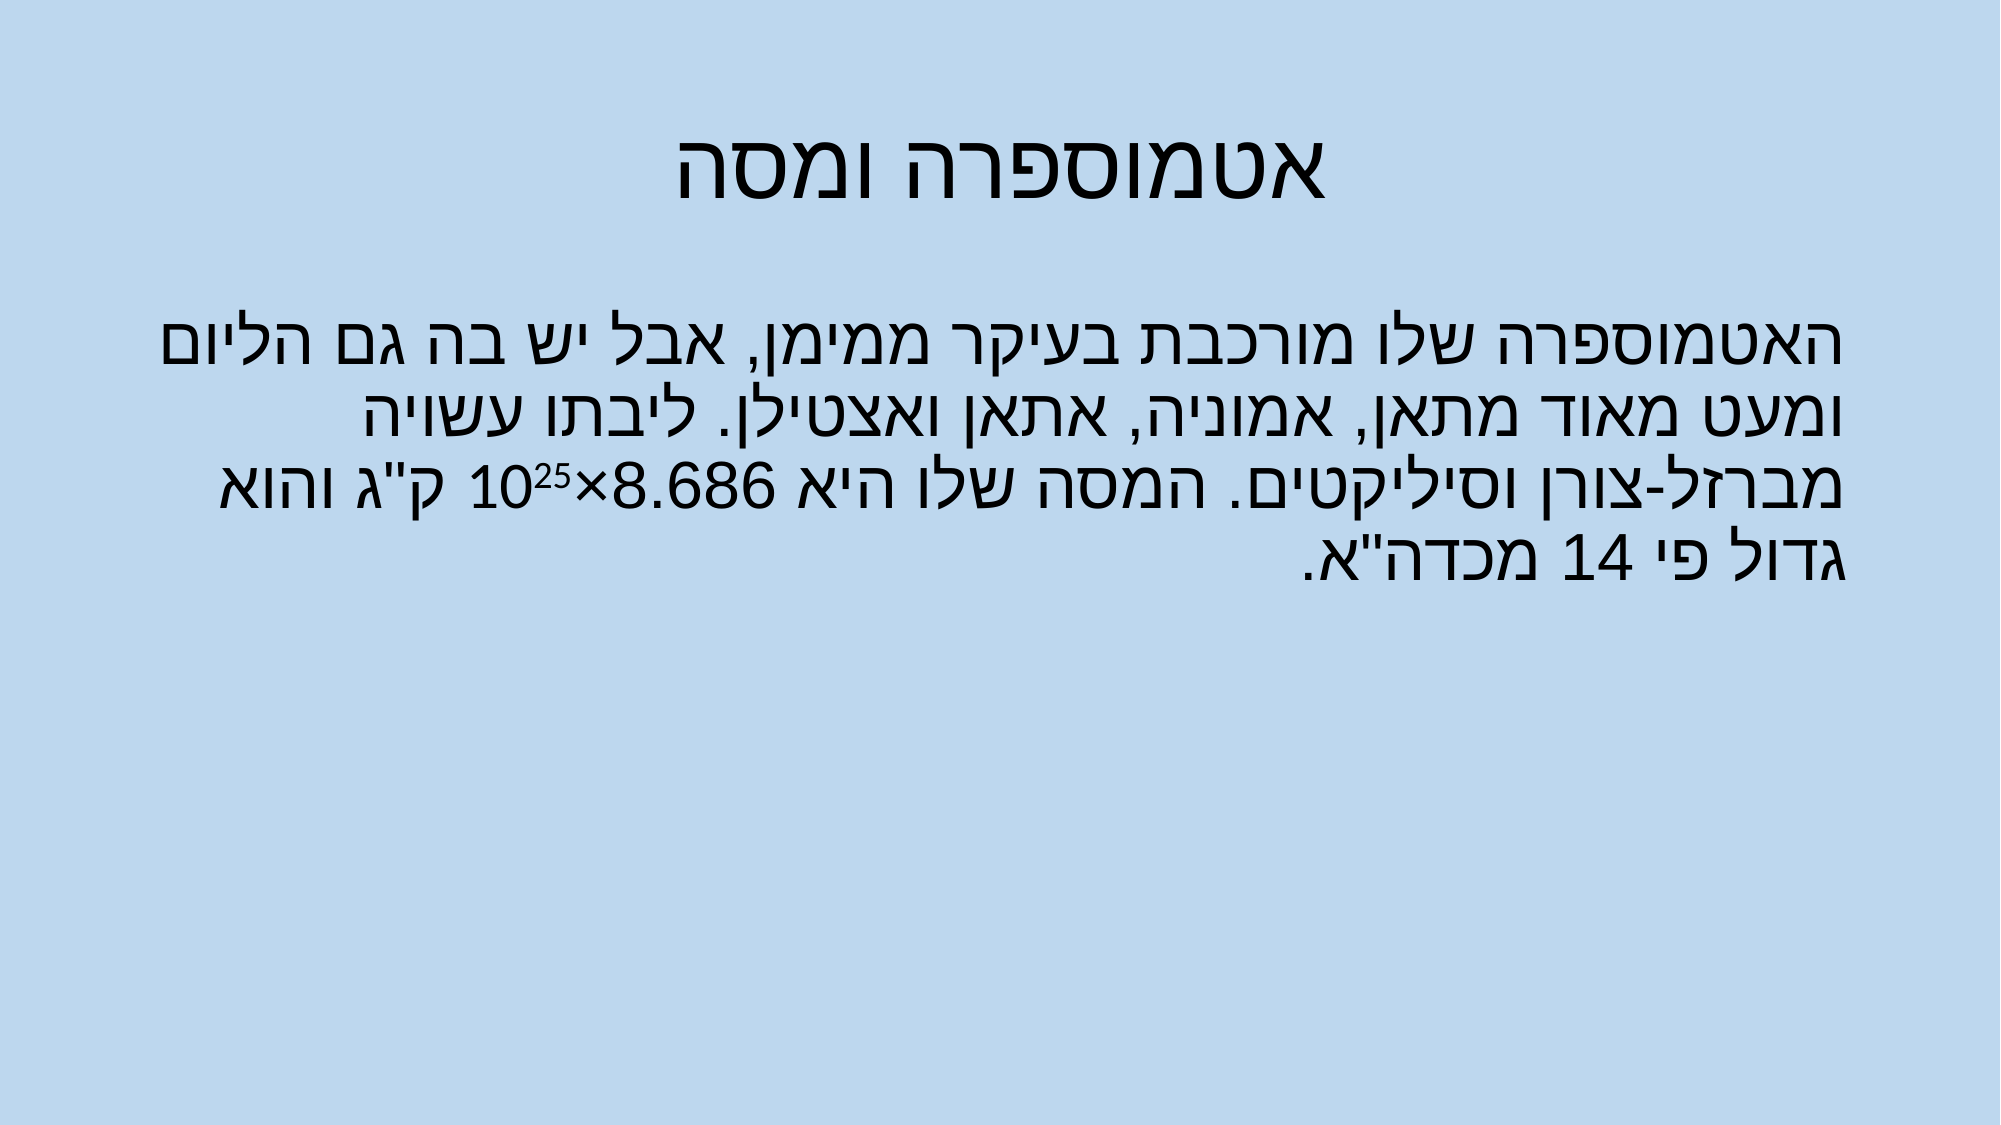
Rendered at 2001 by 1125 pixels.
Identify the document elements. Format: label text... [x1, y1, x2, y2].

title אטמוספרה ומסה [137, 59, 1863, 278]
list האטמוספרה שלו מורכבת בעיקר ממימן, אבל יש בה גם הליום ומעט מאוד מתאן, אמוניה, אתאן ואצטילן. ליבתו עשויה מברזל-צורן וסיליקטים. המסה שלו היא 8.686×1025‎ ק"ג והוא גדול פי 14 מכדה"א. [137, 299, 1863, 1014]
